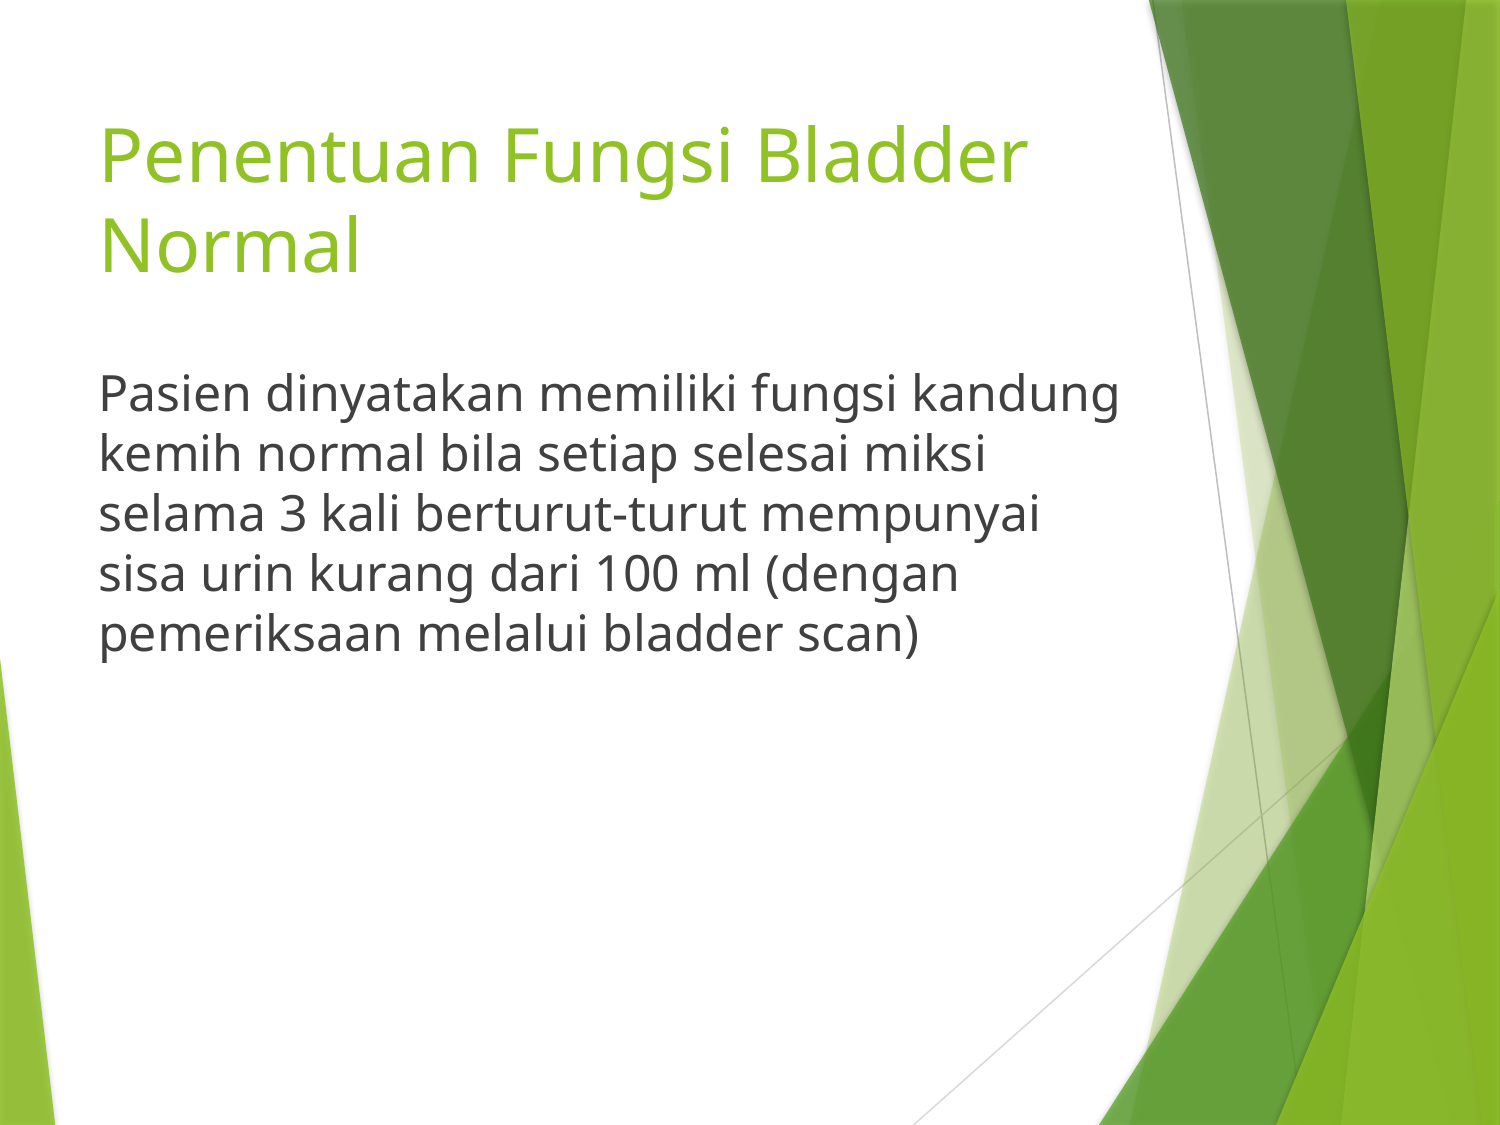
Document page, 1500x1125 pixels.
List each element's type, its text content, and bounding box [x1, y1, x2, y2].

list Pasien dinyatakan memiliki fungsi kandung kemih normal bila setiap selesai miksi selama 3 kali berturut-turut mempunyai sisa urin kurang dari 100 ml (dengan pemeriksaan melalui bladder scan) [83, 354, 1141, 992]
title Penentuan Fungsi Bladder Normal [83, 99, 1141, 317]
